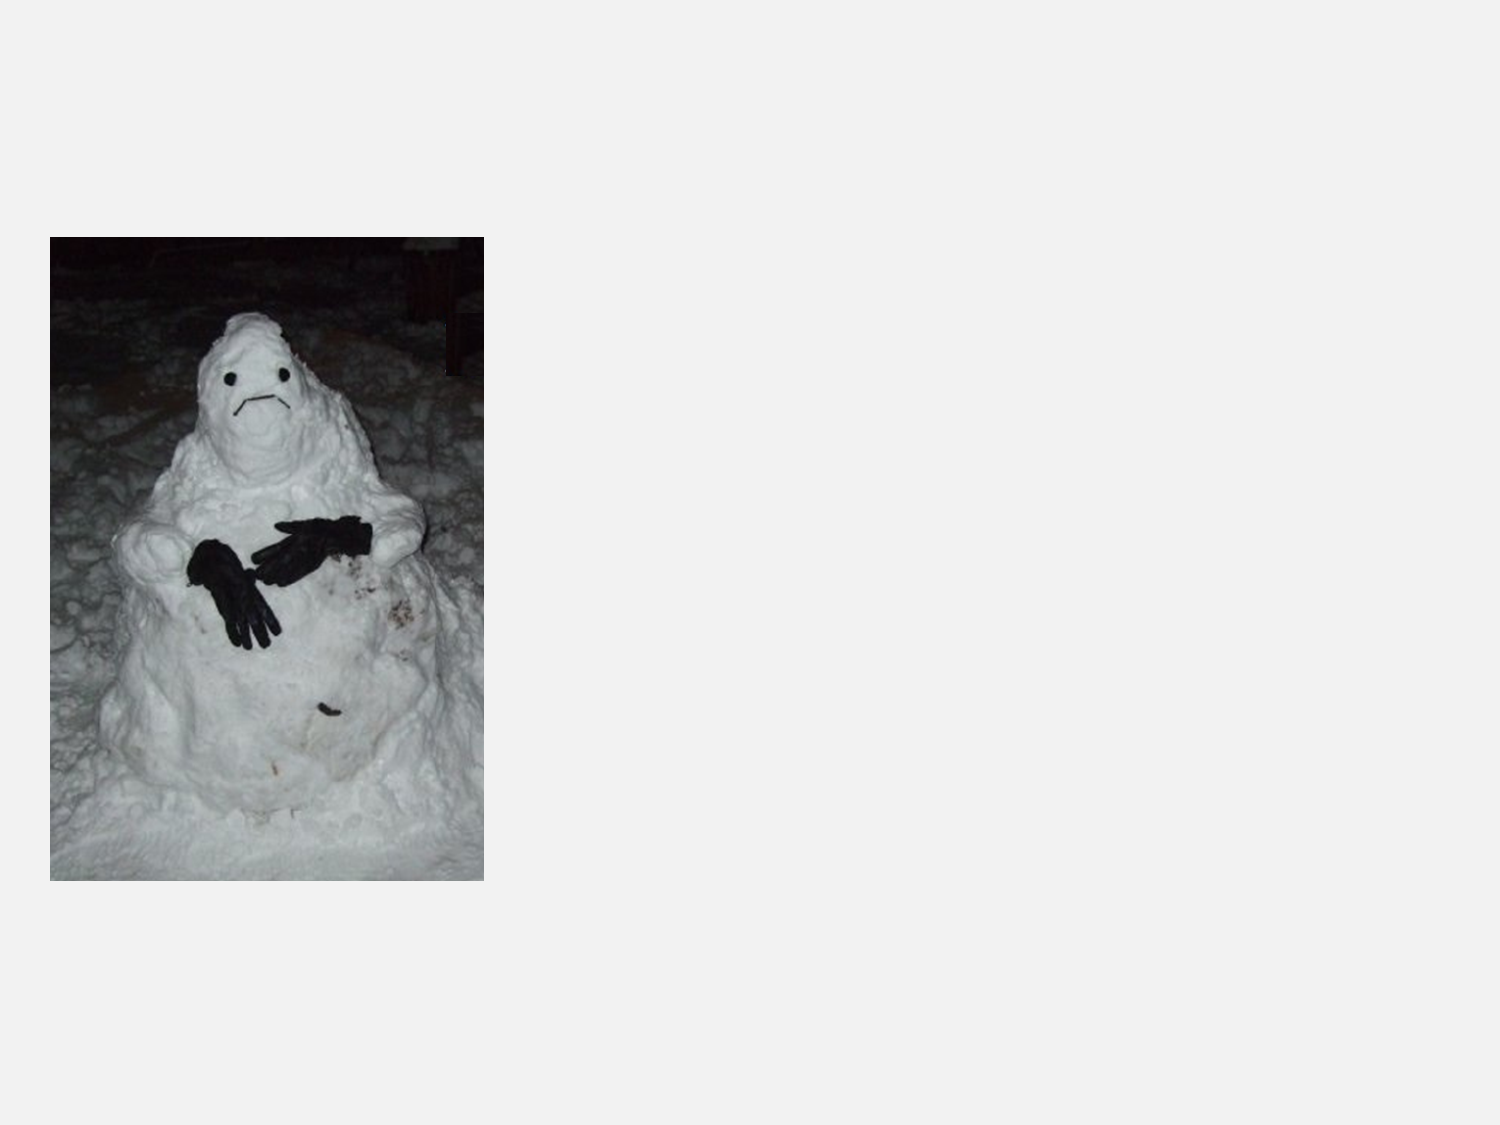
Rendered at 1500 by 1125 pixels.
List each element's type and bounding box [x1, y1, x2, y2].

picture [49, 237, 484, 881]
